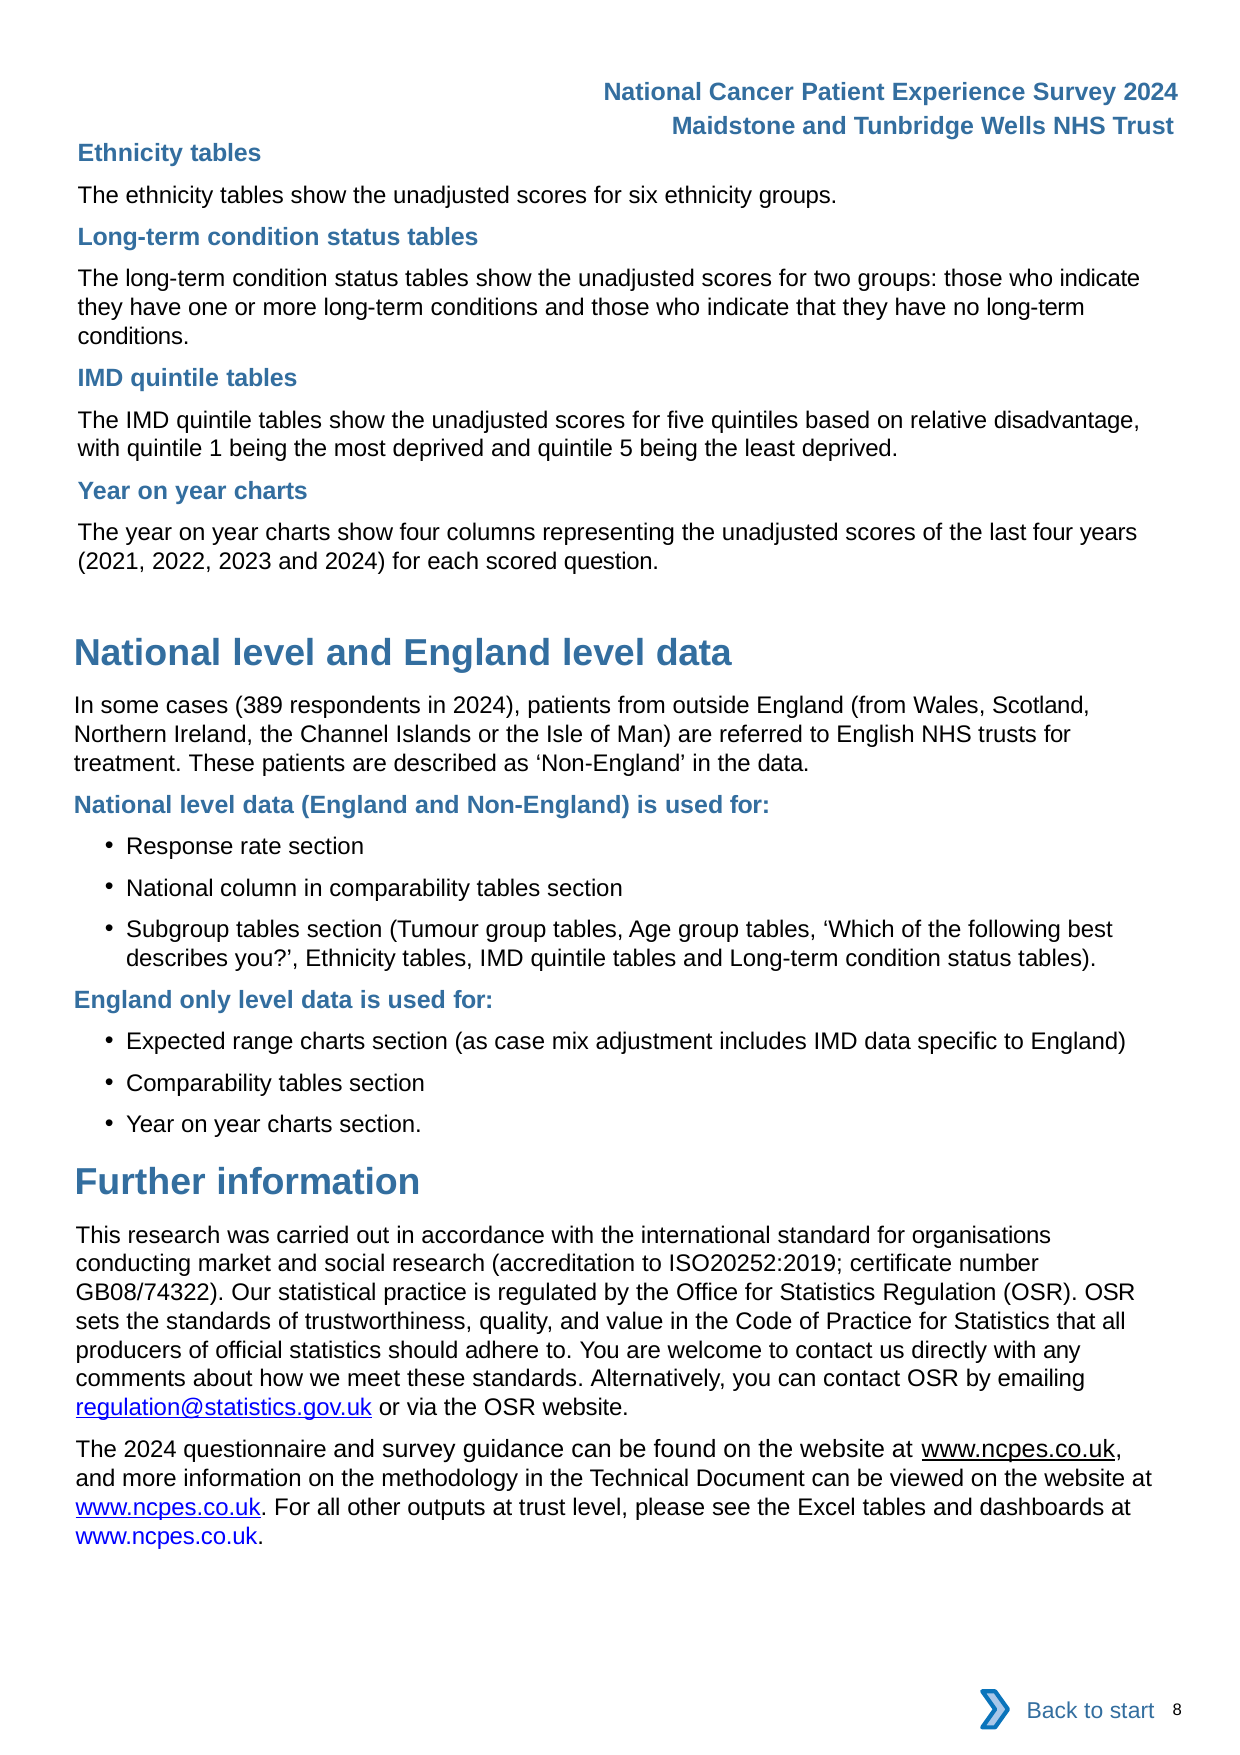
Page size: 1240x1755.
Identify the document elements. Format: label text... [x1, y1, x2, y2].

text_box National Cancer Patient Experience Survey 2024 [588, 68, 1194, 113]
text_box Further information [72, 1157, 693, 1203]
text_box This research was carried out in accordance with the international standard for organisations conducting market and social research (accreditation to ISO20252:2019; certificate number GB08/74322). Our statistical practice is regulated by the Office for Statistics Regulation (OSR). OSR sets the standards of trustworthiness, quality, and value in the Code of Practice for Statistics that all producers of official statistics should adhere to. You are welcome to contact us directly with any comments about how we meet these standards. Alternatively, you can contact OSR by emailing regulation@statistics.gov.uk or via the OSR website. The 2024 questionnaire and survey guidance can be found on the website at www.ncpes.co.uk, and more information on the methodology in the Technical Document can be viewed on the website at www.ncpes.co.uk. For all other outputs at trust level, please see the Excel tables and dashboards at www.ncpes.co.uk. [73, 1219, 1177, 1550]
text_box National level and England level data [71, 627, 861, 673]
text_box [981, 1677, 1170, 1741]
text_box In some cases (389 respondents in 2024), patients from outside England (from Wales, Scotland, Northern Ireland, the Channel Islands or the Isle of Man) are referred to English NHS trusts for treatment. These patients are described as ‘Non-England’ in the data. National level data (England and Non-England) is used for: Response rate section National column in comparability tables section Subgroup tables section (Tumour group tables, Age group tables, ‘Which of the following best describes you?’, Ethnicity tables, IMD quintile tables and Long-term condition status tables). England only level data is used for: Expected range charts section (as case mix adjustment includes IMD data specific to England) Comparability tables section Year on year charts section. [71, 689, 1175, 1138]
text_box Maidstone and Tunbridge Wells NHS Trust [656, 113, 1190, 147]
text_box Ethnicity tables The ethnicity tables show the unadjusted scores for six ethnicity groups. Long-term condition status tables The long-term condition status tables show the unadjusted scores for two groups: those who indicate they have one or more long-term conditions and those who indicate that they have no long-term conditions. IMD quintile tables The IMD quintile tables show the unadjusted scores for five quintiles based on relative disadvantage, with quintile 1 being the most deprived and quintile 5 being the least deprived. Year on year charts The year on year charts show four columns representing the unadjusted scores of the last four years (2021, 2022, 2023 and 2024) for each scored question. [75, 136, 1174, 575]
slide_number 8 [1176, 1699, 1234, 1720]
